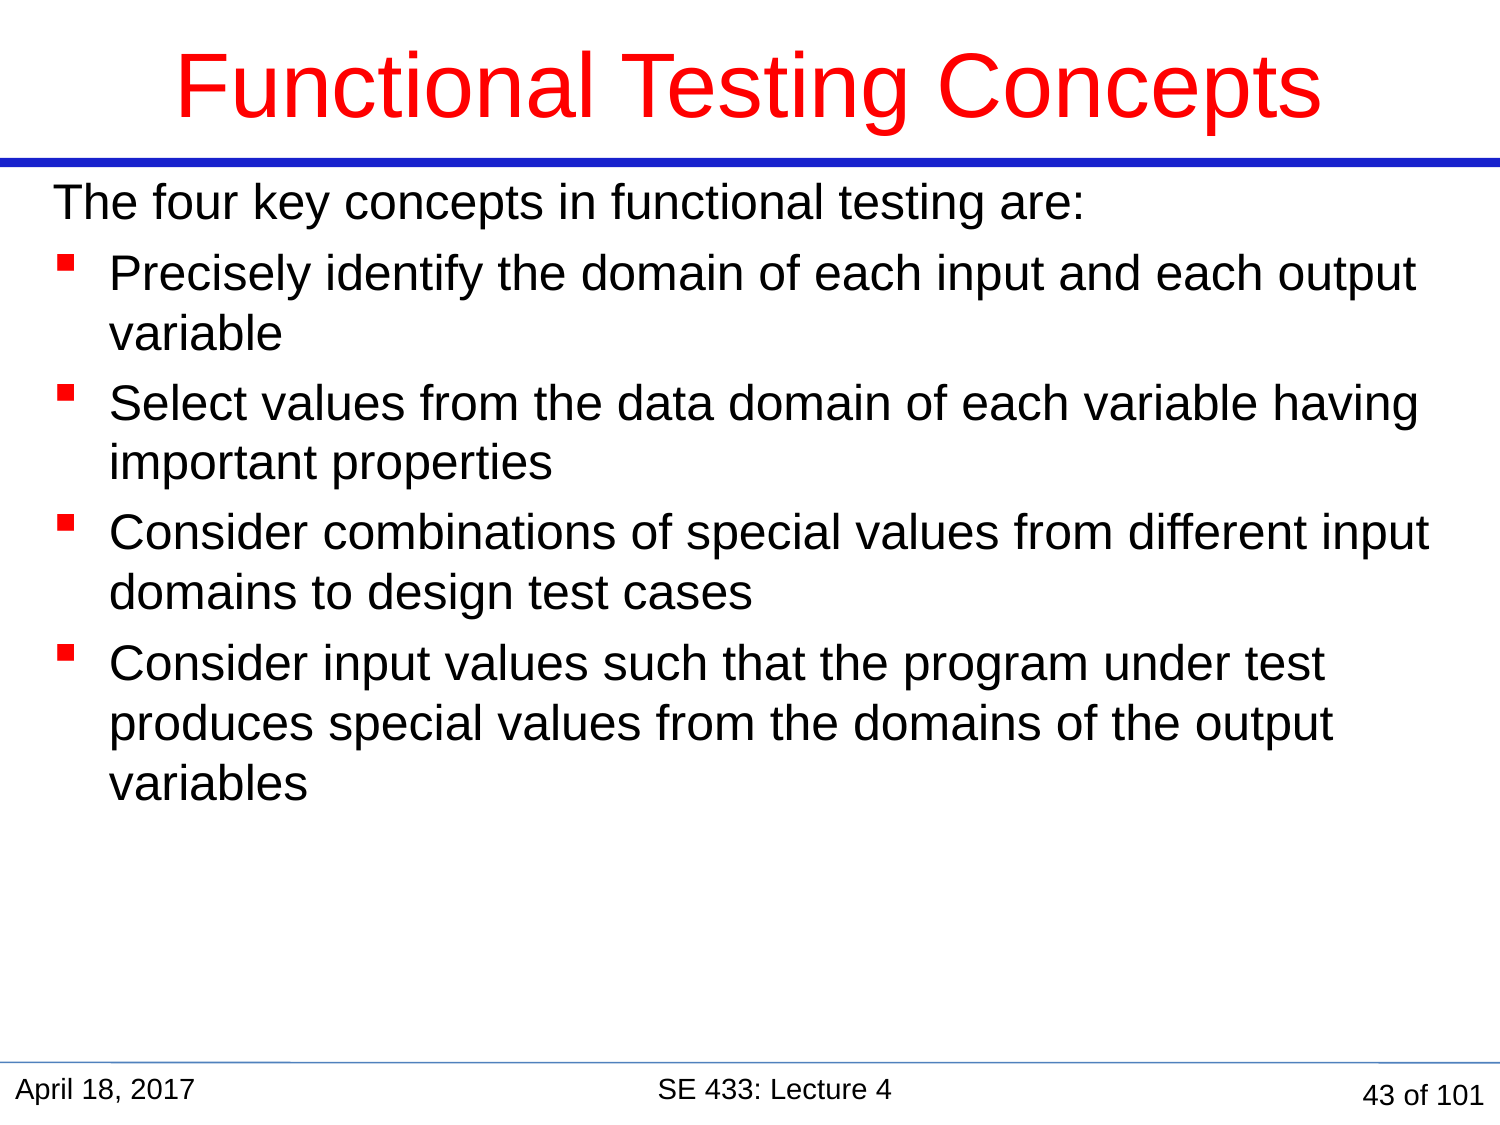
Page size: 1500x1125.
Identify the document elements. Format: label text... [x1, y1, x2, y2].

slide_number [0, 1062, 312, 1125]
list The four key concepts in functional testing are: Precisely identify the domain of each input and each output variable Select values from the data domain of each variable having important properties Consider combinations of special values from different input domains to design test cases Consider input values such that the program under test produces special values from the domains of the output variables [37, 162, 1463, 1063]
title Functional Testing Concepts [0, 0, 1500, 163]
slide_number 43 of 101 [1249, 1062, 1500, 1125]
footer SE 433: Lecture 4 [312, 1062, 1238, 1125]
